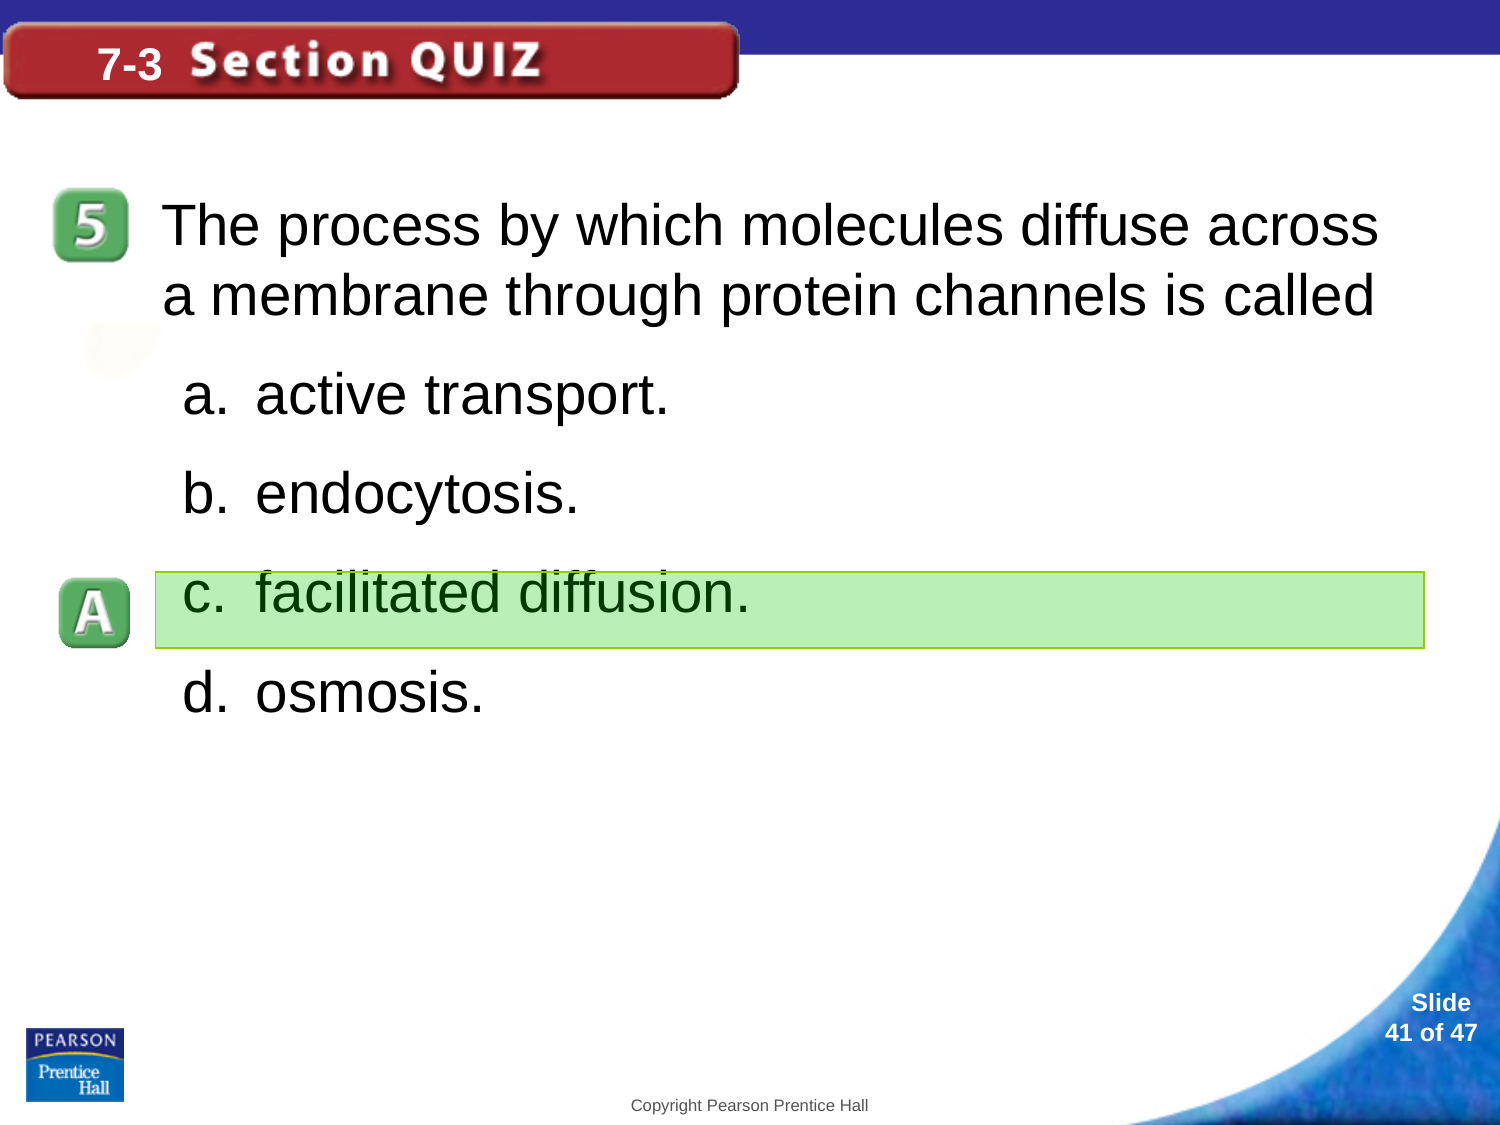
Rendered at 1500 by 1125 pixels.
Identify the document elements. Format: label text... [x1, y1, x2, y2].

title 7-3 [2, 27, 178, 98]
picture [0, 0, 1500, 1125]
picture [49, 571, 146, 657]
footer Copyright Pearson Prentice Hall [512, 1087, 988, 1113]
picture [45, 182, 146, 272]
list The process by which molecules diffuse across a membrane through protein channels is called active transport. endocytosis. facilitated diffusion. osmosis. [44, 179, 1440, 1049]
text_box [155, 571, 1424, 649]
